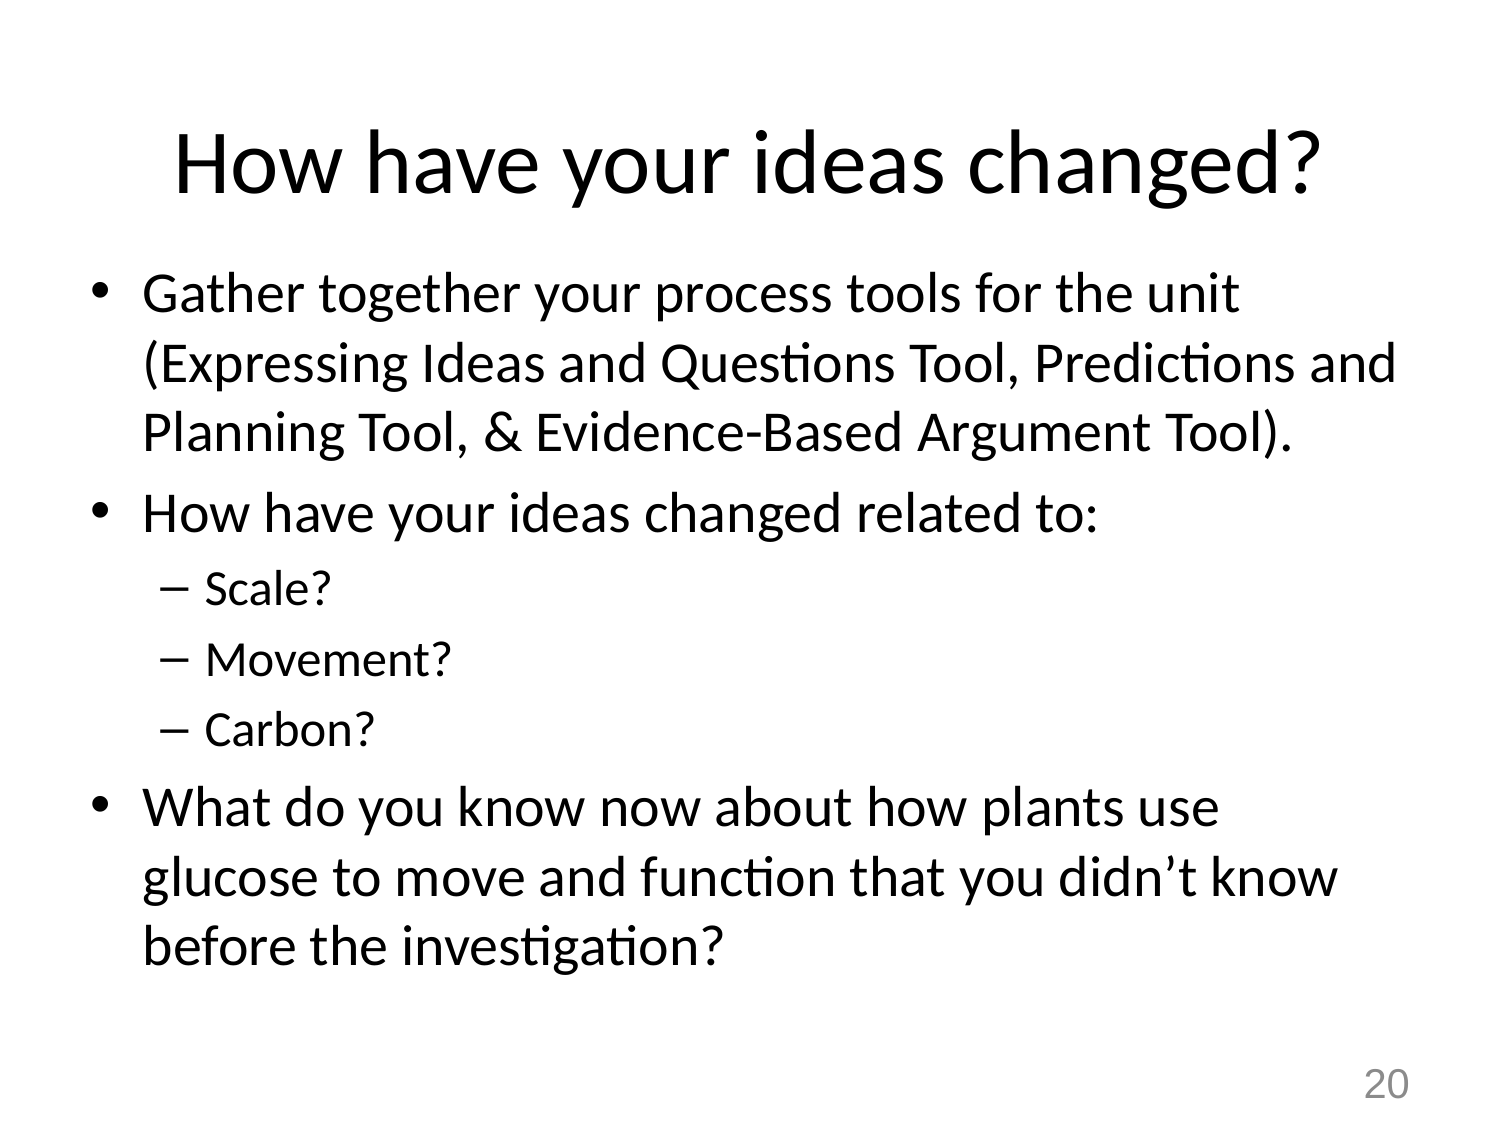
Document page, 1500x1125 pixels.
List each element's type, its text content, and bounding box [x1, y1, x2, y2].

title How have your ideas changed? [75, 75, 1425, 238]
slide_number 20 [1074, 1051, 1425, 1112]
list Gather together your process tools for the unit (Expressing Ideas and Questions Tool, Predictions and Planning Tool, & Evidence-Based Argument Tool). How have your ideas changed related to: Scale? Movement? Carbon? What do you know now about how plants use glucose to move and function that you didn’t know before the investigation? [75, 246, 1425, 1052]
